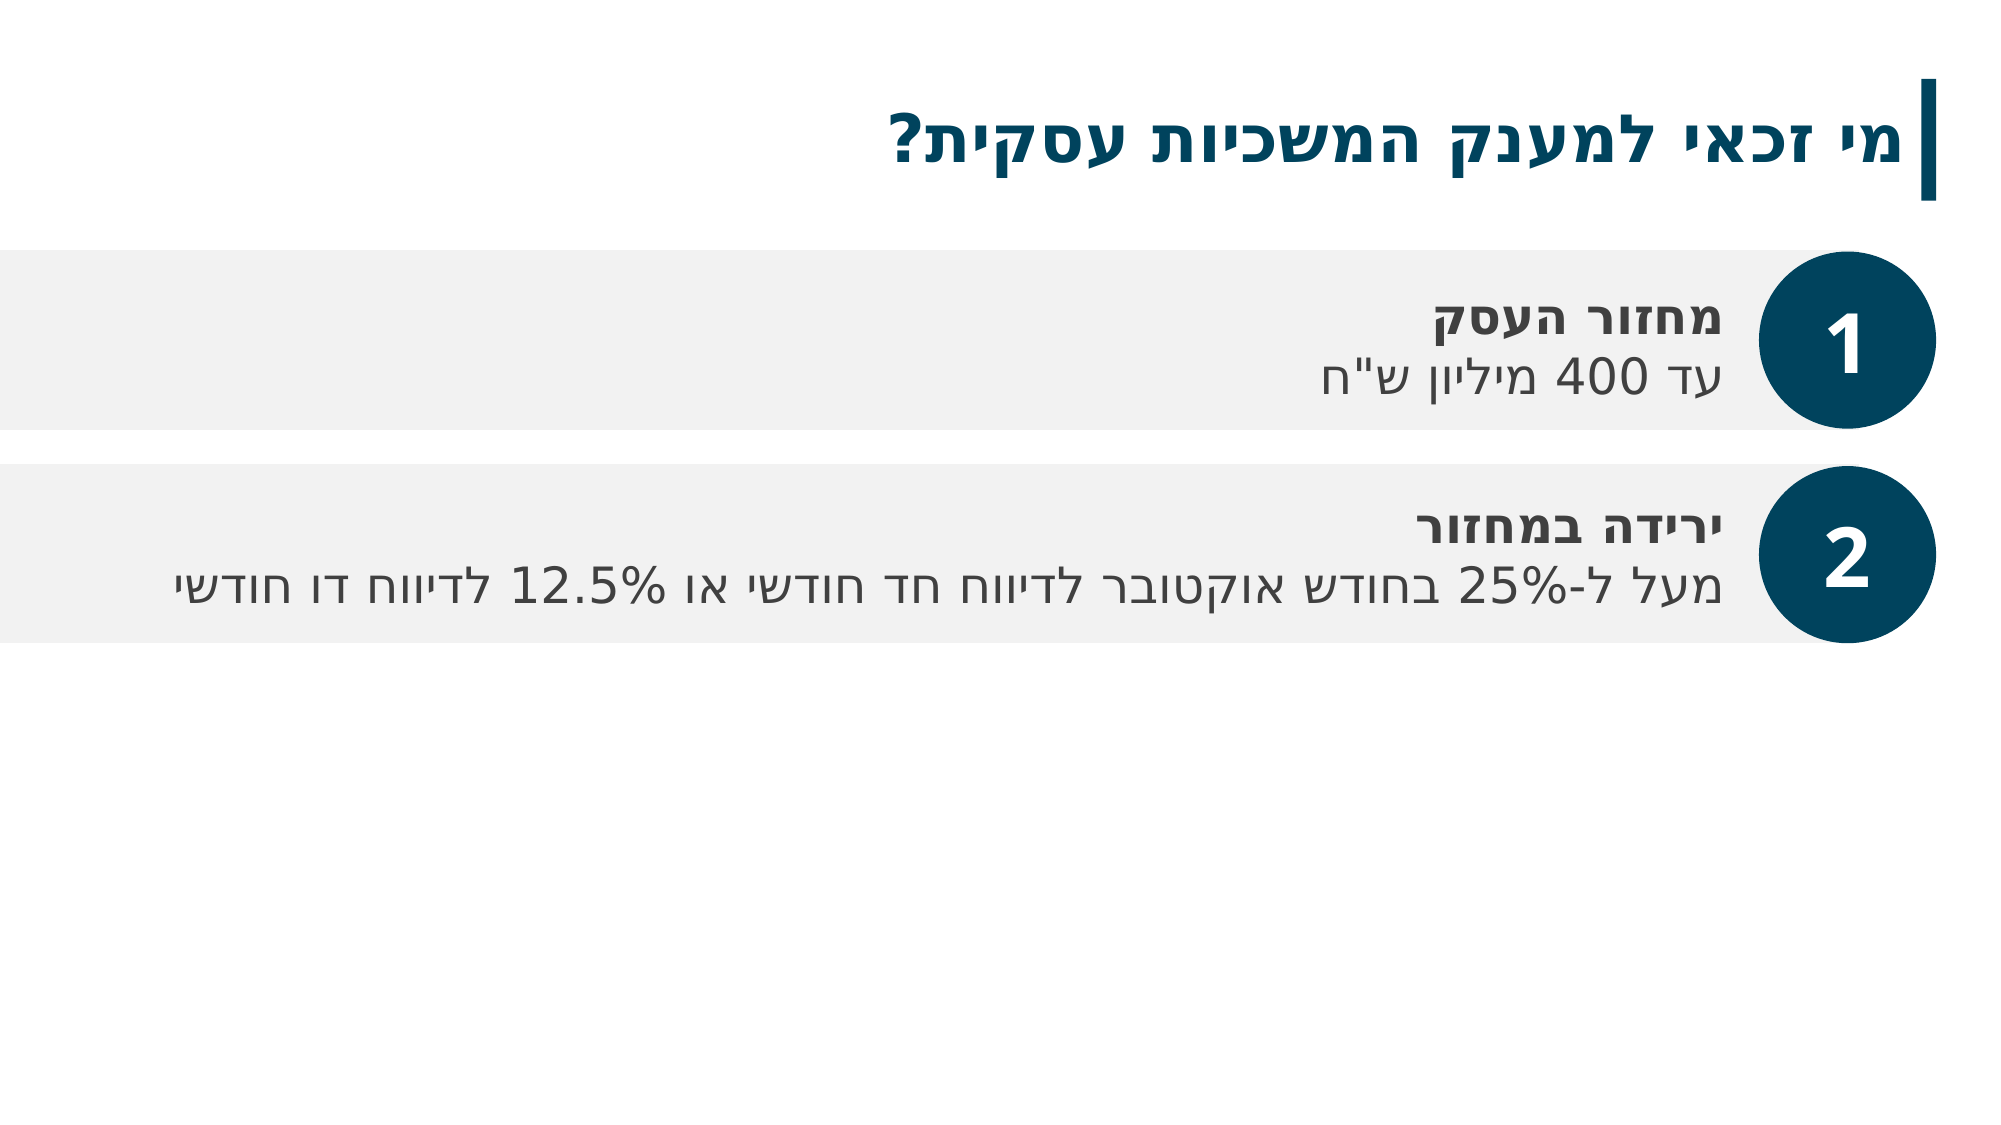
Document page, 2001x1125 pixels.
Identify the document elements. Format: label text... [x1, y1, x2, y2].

text_box ירידה במחזור מעל ל-25% בחודש אוקטובר לדיווח חד חודשי או 12.5% לדיווח דו חודשי [0, 486, 1740, 622]
text_box [1920, 78, 1937, 202]
text_box מחזור העסק עד 400 מיליון ש"ח [182, 277, 1740, 413]
text_box מי זכאי למענק המשכיות עסקית? [100, 88, 1920, 184]
text_box 2 [1757, 465, 1938, 645]
text_box [0, 464, 1859, 643]
text_box 1 [1757, 250, 1938, 430]
text_box [0, 250, 1838, 430]
